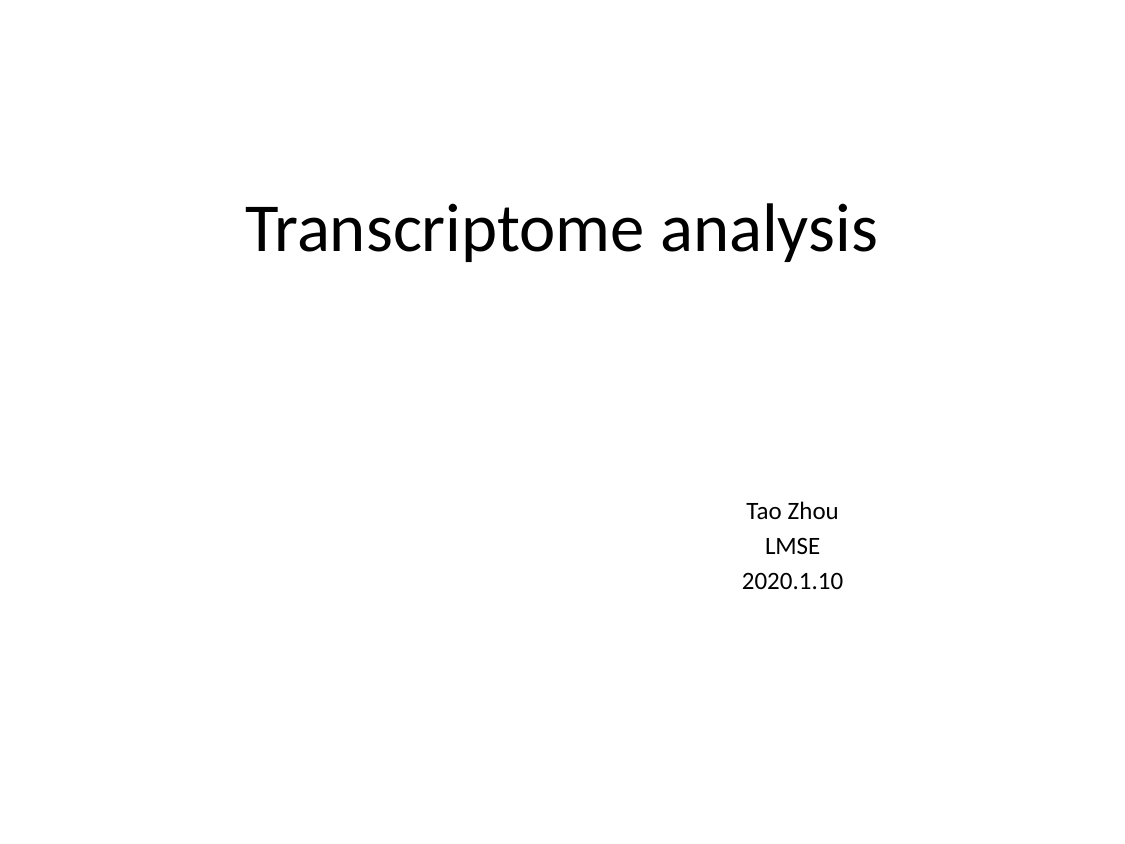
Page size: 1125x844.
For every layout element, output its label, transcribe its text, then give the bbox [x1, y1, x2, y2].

subtitle Tao Zhou LMSE 2020.1.10 [656, 487, 929, 623]
title Transcriptome analysis [84, 156, 1041, 292]
